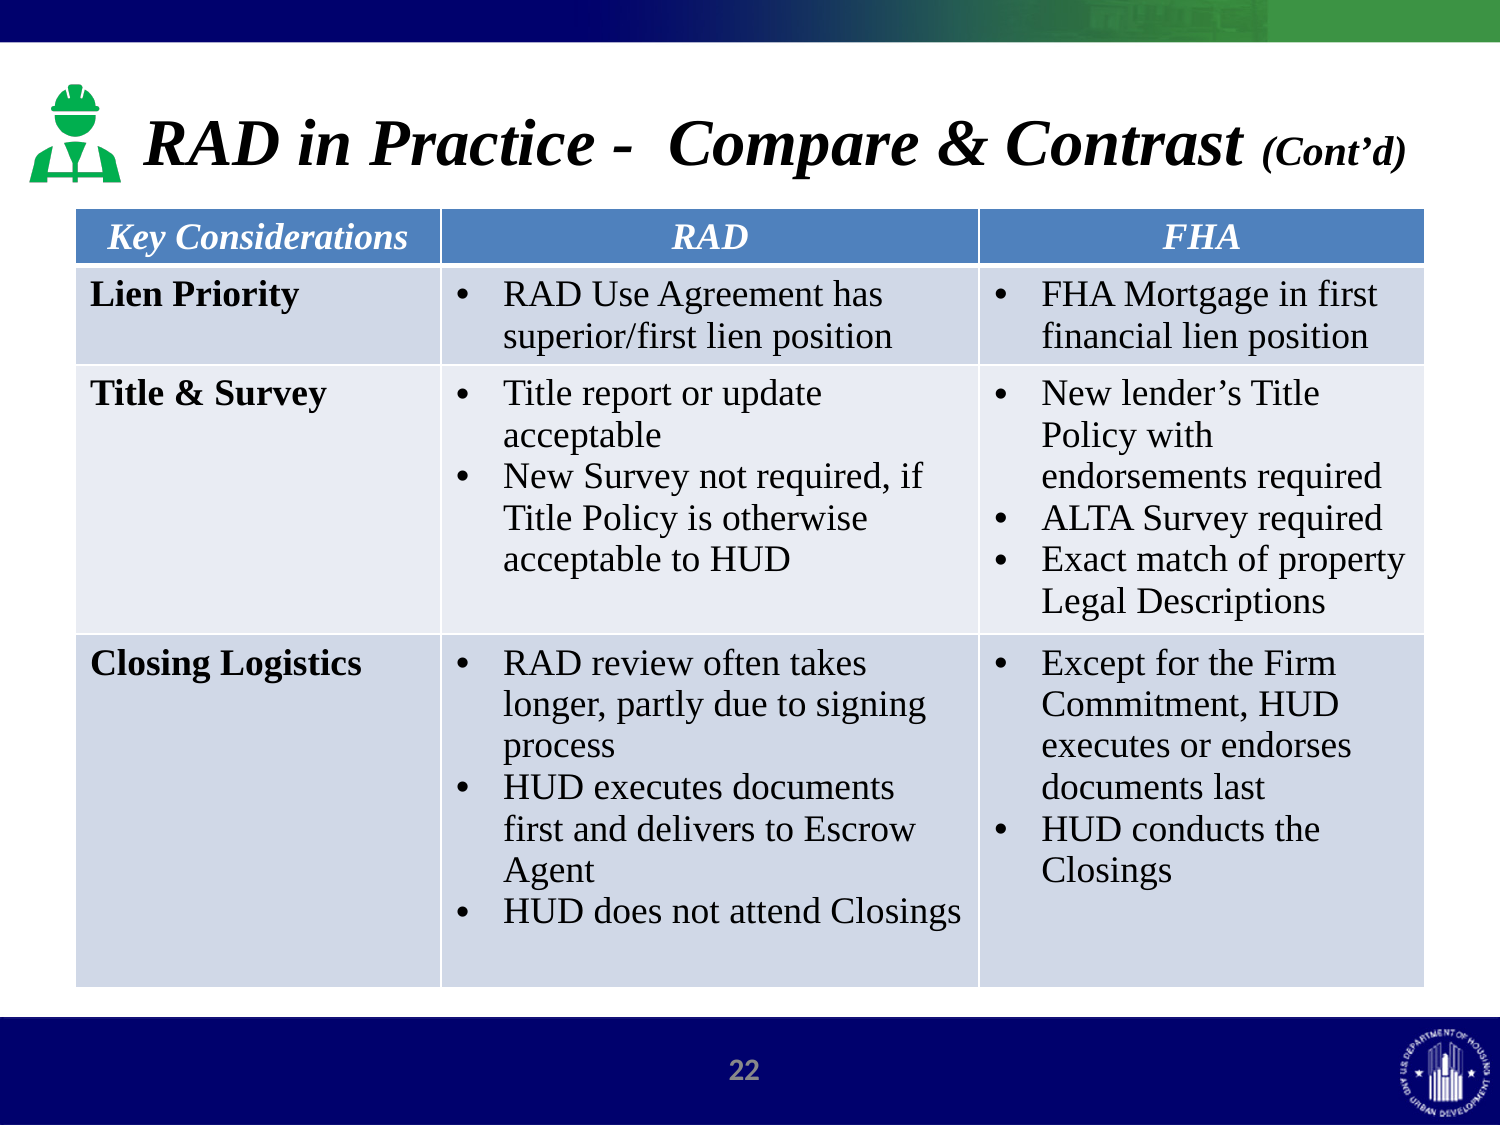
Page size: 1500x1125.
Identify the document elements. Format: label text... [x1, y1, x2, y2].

table_cell Title & Survey [76, 366, 440, 633]
table_cell RAD Use Agreement has superior/first lien position [442, 268, 978, 364]
table_cell Closing Logistics [76, 635, 440, 987]
picture [0, 0, 1500, 1125]
table_header RAD [442, 209, 978, 263]
table_cell RAD review often takes longer, partly due to signing process HUD executes documents first and delivers to Escrow Agent HUD does not attend Closings [442, 635, 978, 987]
table_header FHA [980, 209, 1424, 263]
table_header Key Considerations [76, 209, 440, 263]
table_cell Lien Priority [76, 268, 440, 364]
title RAD in Practice - Compare & Contrast (Cont’d) [100, 45, 1451, 233]
slide_number 22 [712, 1037, 775, 1098]
table_cell Except for the Firm Commitment, HUD executes or endorses documents last HUD conducts the Closings [980, 635, 1424, 987]
table_cell FHA Mortgage in first financial lien position [980, 268, 1424, 364]
table_cell New lender’s Title Policy with endorsements required ALTA Survey required Exact match of property Legal Descriptions [980, 366, 1424, 633]
table_cell Title report or update acceptable New Survey not required, if Title Policy is otherwise acceptable to HUD [442, 366, 978, 633]
